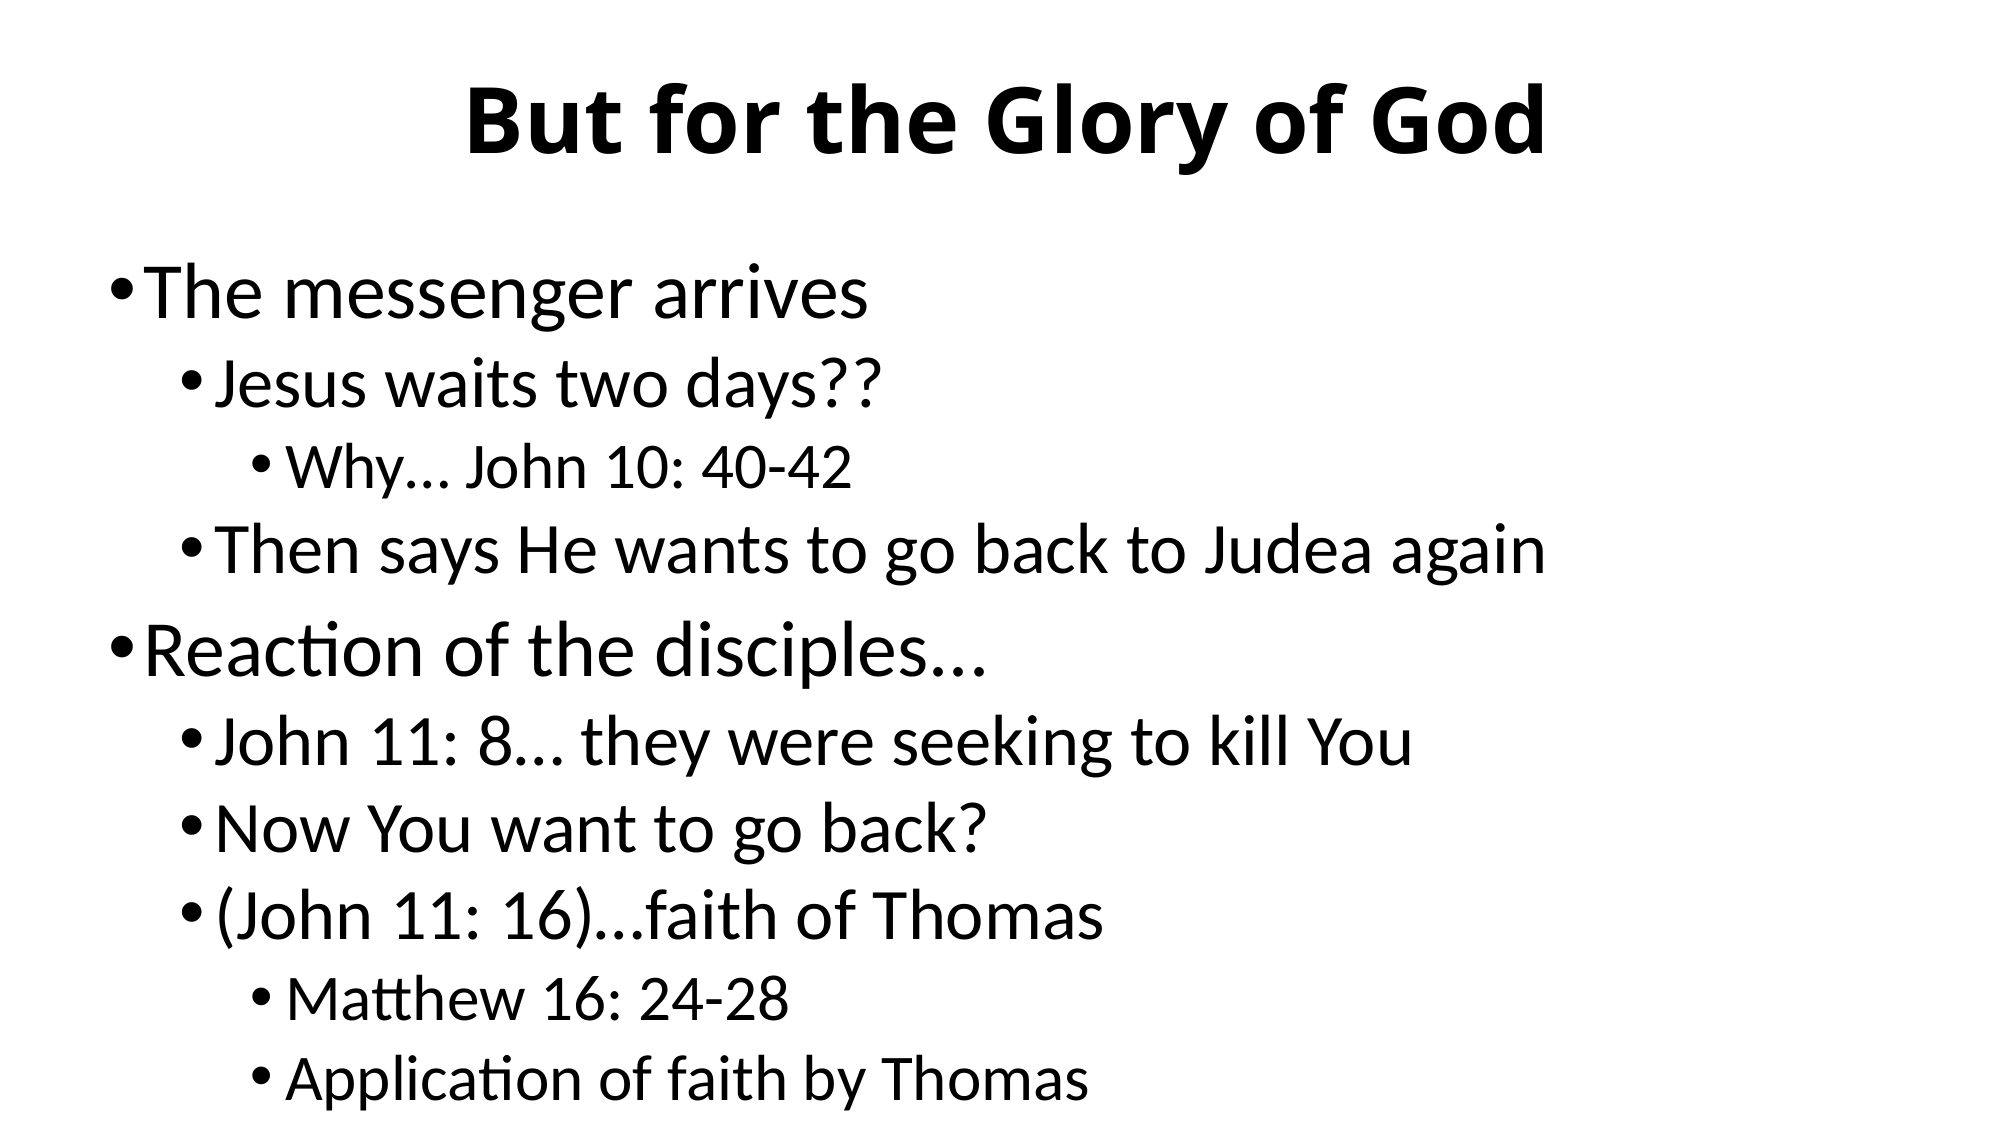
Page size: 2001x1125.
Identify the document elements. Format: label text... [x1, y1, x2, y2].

list The messenger arrives Jesus waits two days?? Why… John 10: 40-42 Then says He wants to go back to Judea again Reaction of the disciples... John 11: 8… they were seeking to kill You Now You want to go back? (John 11: 16)…faith of Thomas Matthew 16: 24-28 Application of faith by Thomas [93, 242, 1920, 1125]
title But for the Glory of God [93, 41, 1920, 207]
